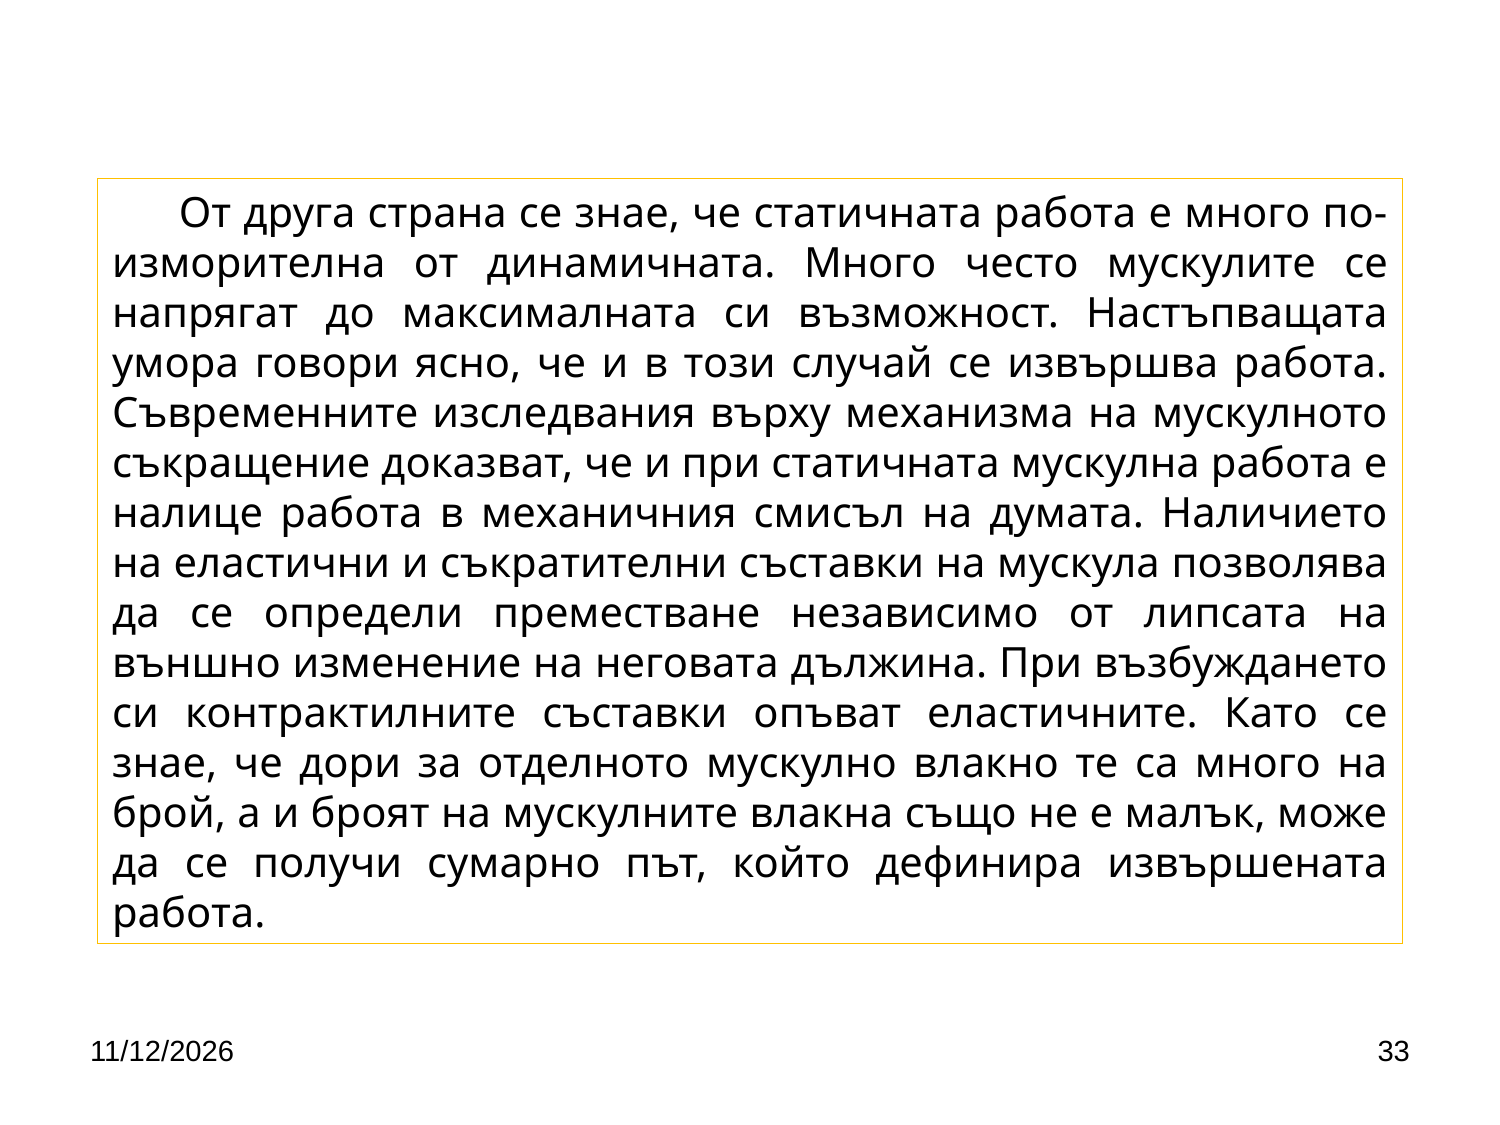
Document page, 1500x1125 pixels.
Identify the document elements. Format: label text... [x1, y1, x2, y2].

slide_number 33 [1074, 1024, 1425, 1103]
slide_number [75, 1024, 425, 1103]
text_box От друга страна се знае, че статичната работа е много по-изморителна от динамичната. Много често мускулите се напрягат до максималната си възможност. Настъпващата умора говори ясно, че и в този случай се извършва работа. Съвременните изследвания върху механизма на мускулното съкращение доказват, че и при статичната мускулна работа е налице работа в механичния смисъл на думата. Наличието на еластични и съкратителни съставки на мускула позволява да се определи преместване независимо от липсата на външно изменение на неговата дължина. При възбуждането си контрактилните съставки опъват еластичните. Като се знае, че дори за отделното мускулно влакно те са много на брой, а и броят на мускулните влакна също не е малък, може да се получи сумарно път, който дефинира извършената работа. [97, 178, 1403, 944]
